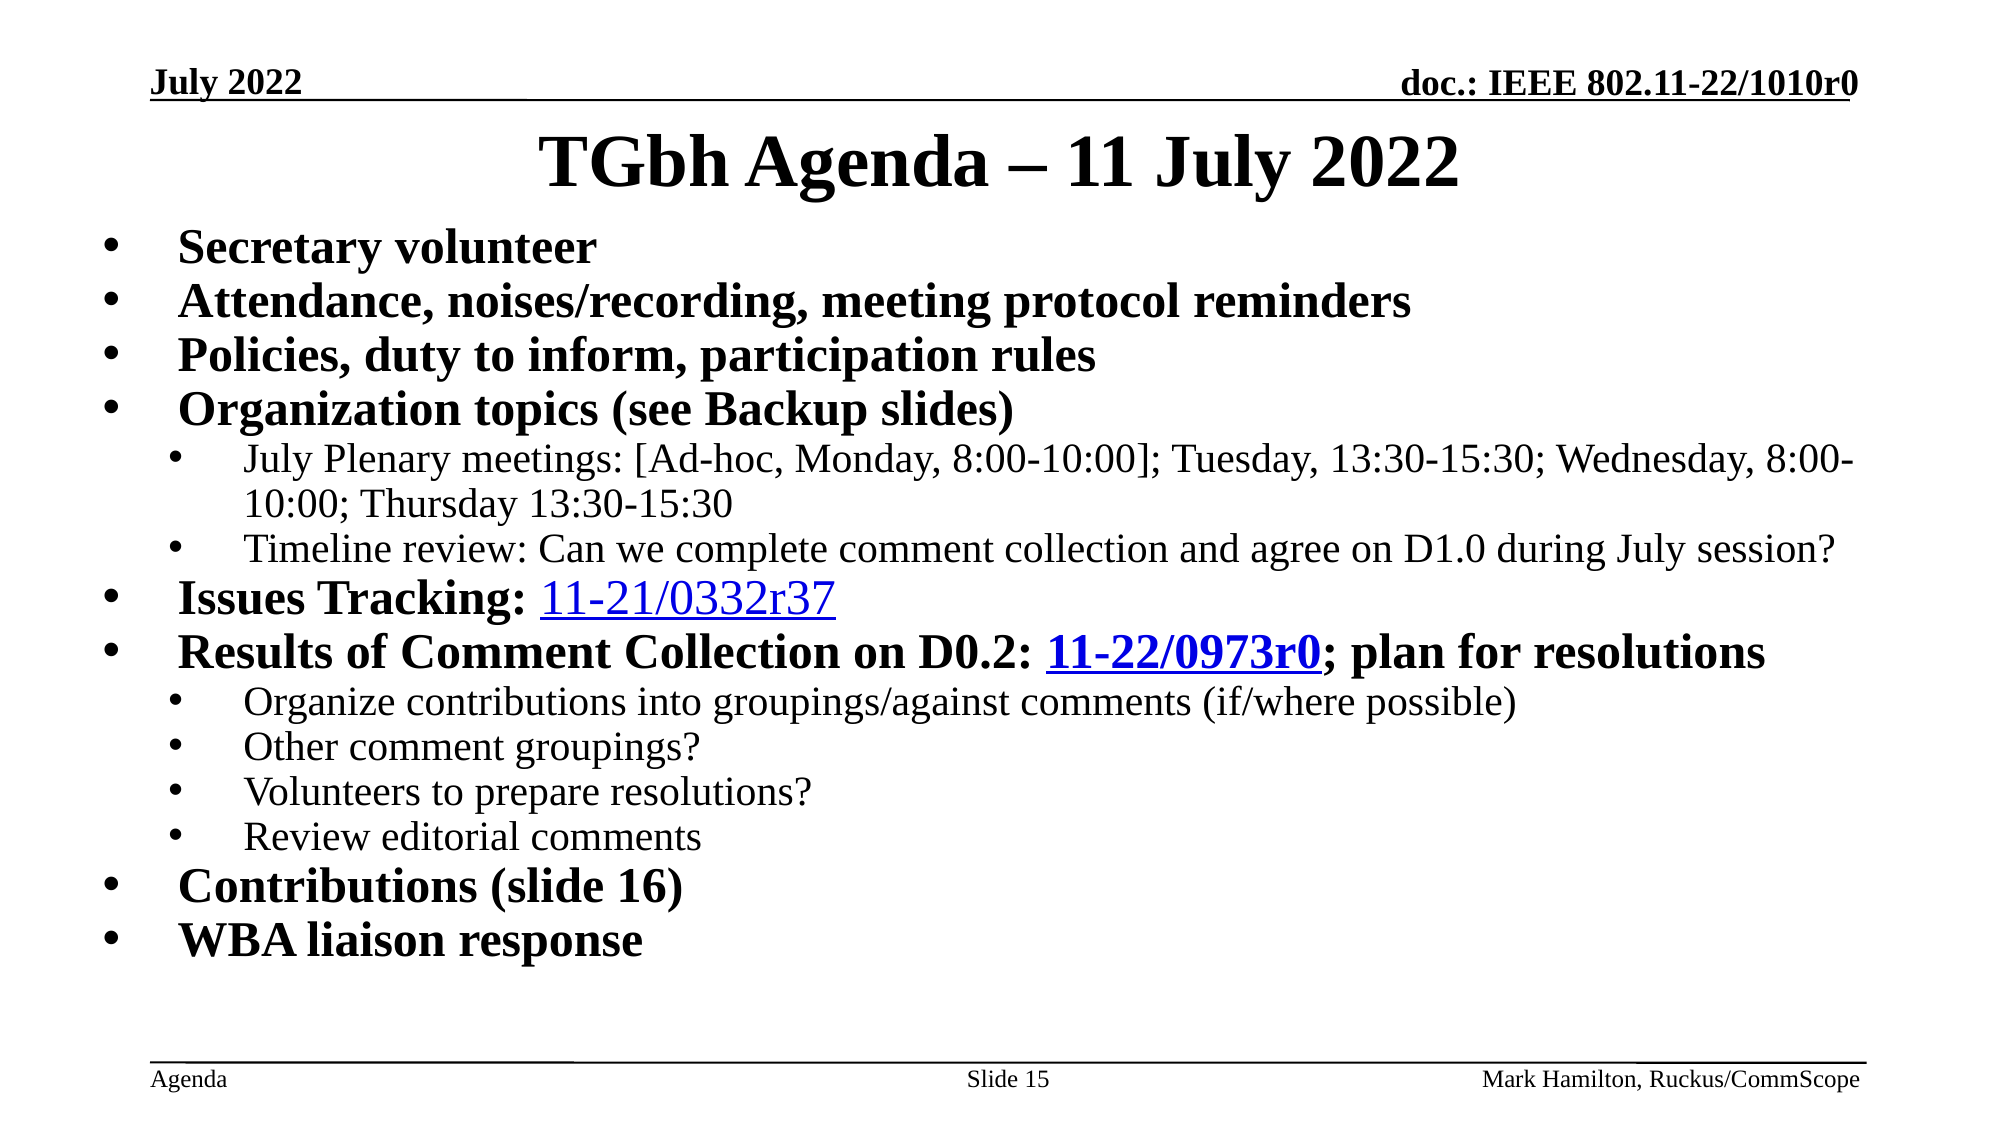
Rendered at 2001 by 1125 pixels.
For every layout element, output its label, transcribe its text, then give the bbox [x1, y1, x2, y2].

slide_number Slide 15 [950, 1061, 1067, 1123]
list Secretary volunteer Attendance, noises/recording, meeting protocol reminders Policies, duty to inform, participation rules Organization topics (see Backup slides) July Plenary meetings: [Ad-hoc, Monday, 8:00-10:00]; Tuesday, 13:30-15:30; Wednesday, 8:00-10:00; Thursday 13:30-15:30 Timeline review: Can we complete comment collection and agree on D1.0 during July session? Issues Tracking: 11-21/0332r37 Results of Comment Collection on D0.2: 11-22/0973r0; plan for resolutions Organize contributions into groupings/against comments (if/where possible) Other comment groupings? Volunteers to prepare resolutions? Review editorial comments Contributions (slide 16) WBA liaison response [87, 212, 1926, 1063]
title TGbh Agenda – 11 July 2022 [149, 112, 1850, 201]
